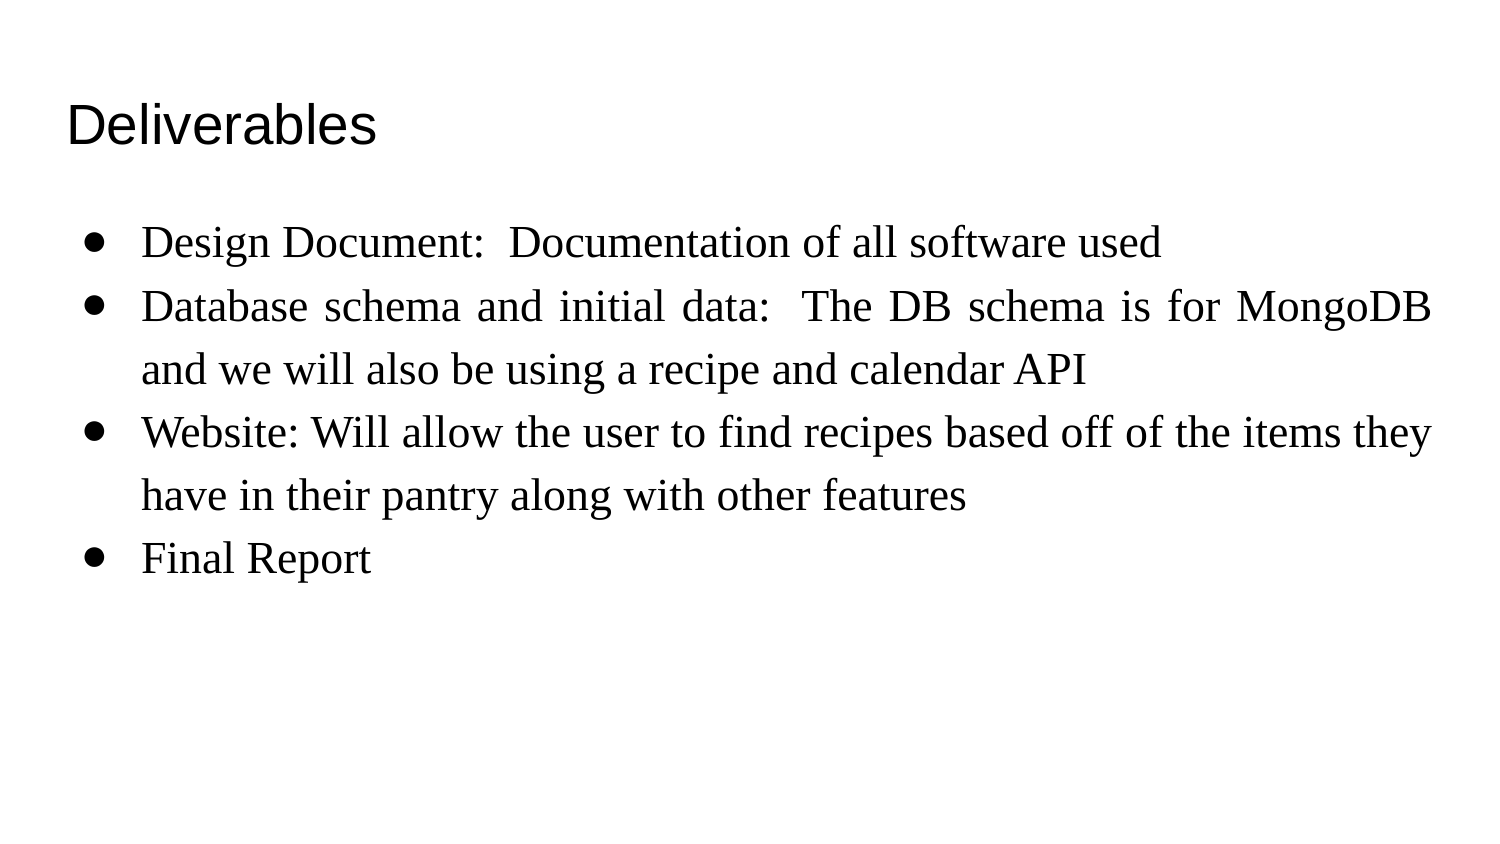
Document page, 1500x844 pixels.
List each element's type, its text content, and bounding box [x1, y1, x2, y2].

title Deliverables [51, 72, 1449, 167]
list Design Document: Documentation of all software used Database schema and initial data: The DB schema is for MongoDB and we will also be using a recipe and calendar API Website: Will allow the user to find recipes based off of the items they have in their pantry along with other features Final Report [51, 189, 1449, 750]
